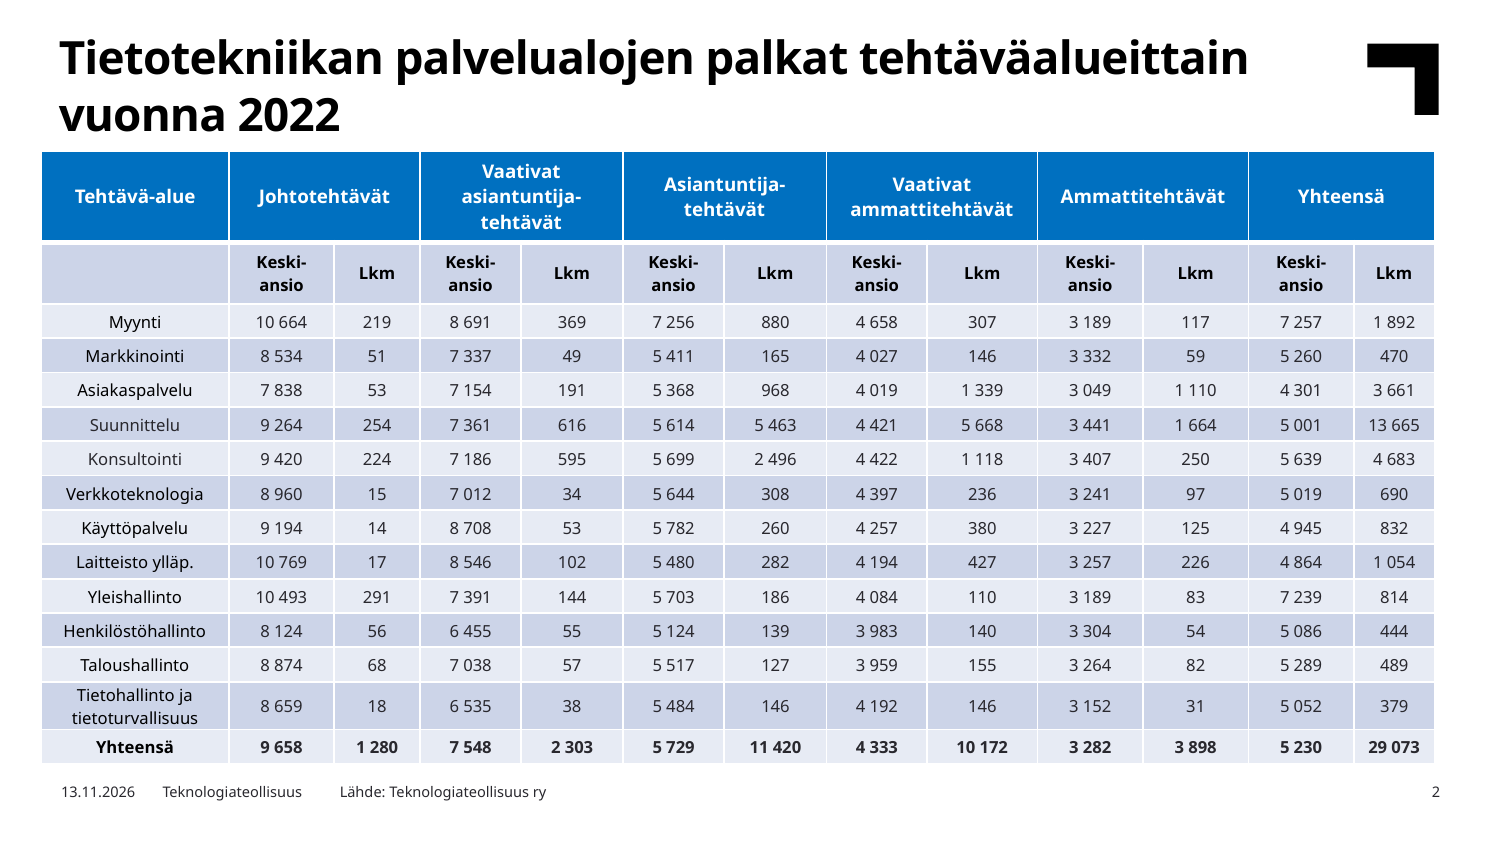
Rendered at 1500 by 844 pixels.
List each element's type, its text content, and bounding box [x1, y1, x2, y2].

table_cell 6 535 [421, 683, 520, 729]
table_cell 3 661 [1355, 373, 1434, 406]
table_cell 7 257 [1249, 305, 1353, 337]
table_cell 146 [928, 339, 1037, 372]
table_cell 8 708 [421, 511, 520, 543]
table_cell 146 [725, 683, 826, 729]
table_cell 4 945 [1249, 511, 1353, 543]
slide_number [46, 775, 197, 803]
table_cell 5 230 [1249, 730, 1353, 763]
table_cell 117 [1144, 305, 1248, 337]
table_cell 814 [1355, 580, 1434, 612]
table_cell 53 [335, 373, 419, 406]
table_cell 140 [928, 614, 1037, 646]
table_cell 57 [522, 648, 622, 681]
table_cell 5 729 [624, 730, 723, 763]
table_cell Lkm [928, 245, 1037, 303]
table_cell 110 [928, 580, 1037, 612]
table_cell Käyttöpalvelu [42, 511, 228, 543]
table_cell 186 [725, 580, 826, 612]
table_cell Keski- ansio [230, 245, 333, 303]
table_cell Lkm [335, 245, 419, 303]
table_cell 127 [725, 648, 826, 681]
table_cell 83 [1144, 580, 1248, 612]
table_cell 5 086 [1249, 614, 1353, 646]
table_header Vaativat ammattitehtävät [827, 152, 1037, 240]
table_cell Lkm [1355, 245, 1434, 303]
table_cell 2 303 [522, 730, 622, 763]
table_cell 3 152 [1038, 683, 1142, 729]
table_cell 10 172 [928, 730, 1037, 763]
table_cell 968 [725, 373, 826, 406]
table_cell 7 361 [421, 408, 520, 440]
table_cell 139 [725, 614, 826, 646]
table_header Yhteensä [1249, 152, 1434, 240]
table_cell 3 983 [827, 614, 926, 646]
table_cell 59 [1144, 339, 1248, 372]
table_cell 7 256 [624, 305, 723, 337]
table_header Tehtävä-alue [42, 152, 228, 240]
table_cell 15 [335, 476, 419, 509]
table_cell 4 084 [827, 580, 926, 612]
table_cell 8 534 [230, 339, 333, 372]
table_cell 5 124 [624, 614, 723, 646]
table_cell 10 493 [230, 580, 333, 612]
table_cell 9 194 [230, 511, 333, 543]
table_cell Laitteisto ylläp. [42, 545, 228, 578]
table_cell 236 [928, 476, 1037, 509]
table_cell 55 [522, 614, 622, 646]
table_cell 3 441 [1038, 408, 1142, 440]
table_cell 155 [928, 648, 1037, 681]
table_cell 3 898 [1144, 730, 1248, 763]
table_cell Konsultointi [42, 442, 228, 475]
table_cell 379 [1355, 683, 1434, 729]
table_cell 595 [522, 442, 622, 475]
table_cell 8 874 [230, 648, 333, 681]
footer Teknologiateollisuus [147, 774, 361, 802]
table_cell 226 [1144, 545, 1248, 578]
table_cell 5 639 [1249, 442, 1353, 475]
table_cell 5 463 [725, 408, 826, 440]
table_cell 4 397 [827, 476, 926, 509]
table_cell 224 [335, 442, 419, 475]
table_cell 4 421 [827, 408, 926, 440]
table_cell 34 [522, 476, 622, 509]
table_cell 470 [1355, 339, 1434, 372]
table_cell Yleishallinto [42, 580, 228, 612]
table_cell 5 614 [624, 408, 723, 440]
table_cell 14 [335, 511, 419, 543]
table_cell 9 658 [230, 730, 333, 763]
table_cell 219 [335, 305, 419, 337]
table_cell 4 864 [1249, 545, 1353, 578]
table_cell 832 [1355, 511, 1434, 543]
table_cell Verkkoteknologia [42, 476, 228, 509]
table_header Asiantuntija- tehtävät [624, 152, 826, 240]
table_cell 5 484 [624, 683, 723, 729]
table_cell 1 110 [1144, 373, 1248, 406]
list Tietotekniikan palvelualojen palkat tehtäväalueittain vuonna 2022 [41, 20, 1353, 127]
table_cell 7 038 [421, 648, 520, 681]
table_cell Lkm [1144, 245, 1248, 303]
table_cell 5 480 [624, 545, 723, 578]
table_cell 8 124 [230, 614, 333, 646]
table_cell 4 301 [1249, 373, 1353, 406]
table_cell 54 [1144, 614, 1248, 646]
table_cell Yhteensä [42, 730, 228, 763]
table_cell 31 [1144, 683, 1248, 729]
table_cell 4 333 [827, 730, 926, 763]
table_cell 5 782 [624, 511, 723, 543]
table_cell 291 [335, 580, 419, 612]
table_cell 10 769 [230, 545, 333, 578]
table_cell 8 960 [230, 476, 333, 509]
table_cell 6 455 [421, 614, 520, 646]
table_cell 5 703 [624, 580, 723, 612]
table_cell 7 838 [230, 373, 333, 406]
table_header Vaativat asiantuntija- tehtävät [421, 152, 622, 240]
table_cell Suunnittelu [42, 408, 228, 440]
table_cell 5 517 [624, 648, 723, 681]
table_cell 7 012 [421, 476, 520, 509]
table_cell 427 [928, 545, 1037, 578]
table_cell 3 241 [1038, 476, 1142, 509]
table_cell 4 019 [827, 373, 926, 406]
table_cell 97 [1144, 476, 1248, 509]
table_cell [42, 245, 228, 303]
table_cell 444 [1355, 614, 1434, 646]
table_cell 10 664 [230, 305, 333, 337]
table_cell 51 [335, 339, 419, 372]
table_cell 5 260 [1249, 339, 1353, 372]
table_cell 125 [1144, 511, 1248, 543]
table_cell 7 548 [421, 730, 520, 763]
table_cell 3 189 [1038, 305, 1142, 337]
table_cell 1 280 [335, 730, 419, 763]
list Lähde: Teknologiateollisuus ry [324, 775, 1484, 844]
table_cell Myynti [42, 305, 228, 337]
table_cell 49 [522, 339, 622, 372]
table_cell 260 [725, 511, 826, 543]
table_cell 5 699 [624, 442, 723, 475]
table_cell 18 [335, 683, 419, 729]
table_cell 3 049 [1038, 373, 1142, 406]
table_cell 282 [725, 545, 826, 578]
table_cell 5 052 [1249, 683, 1353, 729]
table_cell 3 189 [1038, 580, 1142, 612]
table_cell 53 [522, 511, 622, 543]
table_cell 8 546 [421, 545, 520, 578]
table_cell Markkinointi [42, 339, 228, 372]
table_cell 11 420 [725, 730, 826, 763]
table_cell 4 194 [827, 545, 926, 578]
table_cell 4 658 [827, 305, 926, 337]
table_cell 2 496 [725, 442, 826, 475]
table_cell 1 054 [1355, 545, 1434, 578]
table_cell 1 339 [928, 373, 1037, 406]
table_header Johtotehtävät [230, 152, 419, 240]
table_cell 3 304 [1038, 614, 1142, 646]
table_cell 489 [1355, 648, 1434, 681]
table_cell 5 411 [624, 339, 723, 372]
table_cell 4 027 [827, 339, 926, 372]
table_cell 3 264 [1038, 648, 1142, 681]
table_cell Taloushallinto [42, 648, 228, 681]
table_cell Asiakaspalvelu [42, 373, 228, 406]
table_cell Henkilöstöhallinto [42, 614, 228, 646]
table_cell Keski- ansio [827, 245, 926, 303]
table_cell Tietohallinto ja tietoturvallisuus [42, 683, 228, 729]
table_cell 8 691 [421, 305, 520, 337]
table_cell 1 118 [928, 442, 1037, 475]
table_cell 5 668 [928, 408, 1037, 440]
table_cell 616 [522, 408, 622, 440]
table_cell 7 239 [1249, 580, 1353, 612]
table_cell 5 019 [1249, 476, 1353, 509]
table_cell 3 257 [1038, 545, 1142, 578]
table_cell 8 659 [230, 683, 333, 729]
table_cell 5 001 [1249, 408, 1353, 440]
table_cell Lkm [725, 245, 826, 303]
table_cell Keski- ansio [421, 245, 520, 303]
table_cell 38 [522, 683, 622, 729]
table_cell 5 368 [624, 373, 723, 406]
table_cell 82 [1144, 648, 1248, 681]
table_cell 3 407 [1038, 442, 1142, 475]
table_cell 144 [522, 580, 622, 612]
table_cell Keski- ansio [624, 245, 723, 303]
table_cell 3 332 [1038, 339, 1142, 372]
table_cell 369 [522, 305, 622, 337]
table_cell 1 664 [1144, 408, 1248, 440]
table_cell 690 [1355, 476, 1434, 509]
table_cell 9 264 [230, 408, 333, 440]
table_cell 13 665 [1355, 408, 1434, 440]
table_cell 308 [725, 476, 826, 509]
table_cell Keski- ansio [1249, 245, 1353, 303]
table_cell Keski- ansio [1038, 245, 1142, 303]
table_cell 7 186 [421, 442, 520, 475]
table_cell 4 422 [827, 442, 926, 475]
table_header Ammattitehtävät [1038, 152, 1248, 240]
table_cell 5 644 [624, 476, 723, 509]
table_cell 254 [335, 408, 419, 440]
table_cell 191 [522, 373, 622, 406]
table_cell 165 [725, 339, 826, 372]
table_cell 68 [335, 648, 419, 681]
table_cell 146 [928, 683, 1037, 729]
table_cell 7 391 [421, 580, 520, 612]
table_cell 9 420 [230, 442, 333, 475]
table_cell 5 289 [1249, 648, 1353, 681]
table_cell 307 [928, 305, 1037, 337]
table_cell 250 [1144, 442, 1248, 475]
table_cell 3 959 [827, 648, 926, 681]
table_cell 1 892 [1355, 305, 1434, 337]
table_cell 4 192 [827, 683, 926, 729]
table_cell 7 337 [421, 339, 520, 372]
table_cell 380 [928, 511, 1037, 543]
table_cell 17 [335, 545, 419, 578]
table_cell 4 257 [827, 511, 926, 543]
table_cell 3 282 [1038, 730, 1142, 763]
table_cell 56 [335, 614, 419, 646]
table_cell 880 [725, 305, 826, 337]
table_cell 7 154 [421, 373, 520, 406]
table_cell 3 227 [1038, 511, 1142, 543]
table_cell 29 073 [1355, 730, 1434, 763]
table_cell 102 [522, 545, 622, 578]
table_cell 4 683 [1355, 442, 1434, 475]
table_cell Lkm [522, 245, 622, 303]
